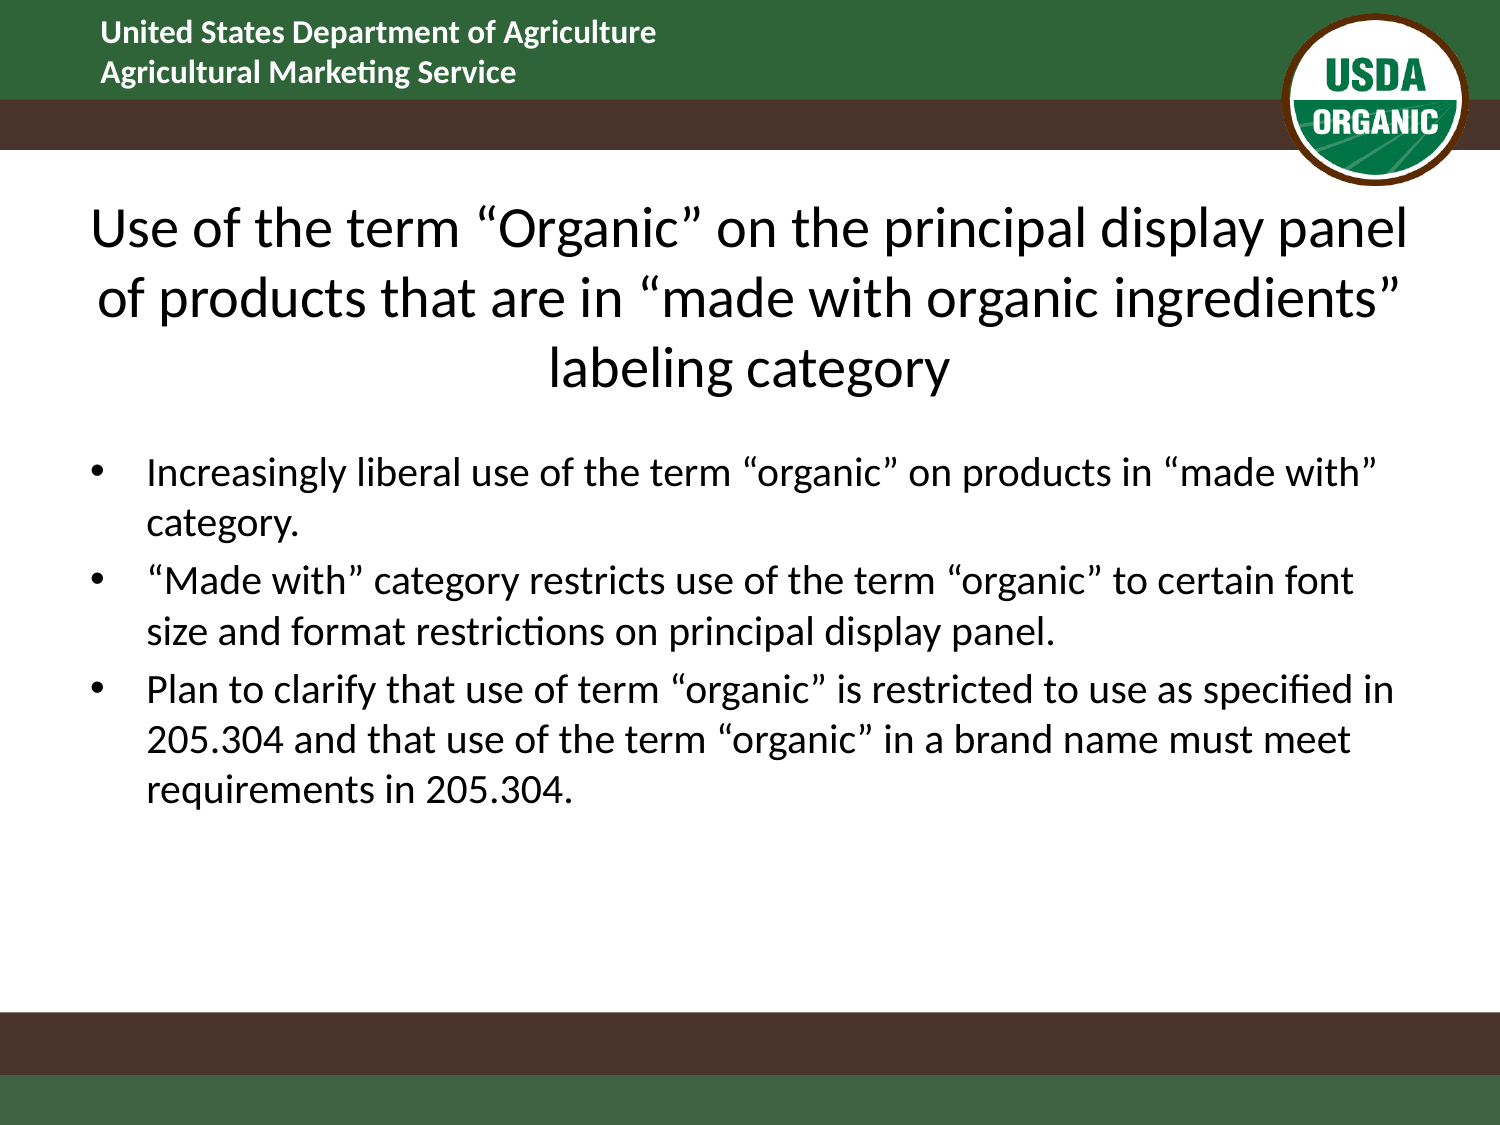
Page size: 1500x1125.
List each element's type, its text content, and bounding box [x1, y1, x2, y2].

list Increasingly liberal use of the term “organic” on products in “made with” category. “Made with” category restricts use of the term “organic” to certain font size and format restrictions on principal display panel. Plan to clarify that use of term “organic” is restricted to use as specified in 205.304 and that use of the term “organic” in a brand name must meet requirements in 205.304. [74, 437, 1426, 938]
title Use of the term “Organic” on the principal display panel of products that are in “made with organic ingredients” labeling category [74, 199, 1426, 388]
picture [1281, 13, 1469, 186]
